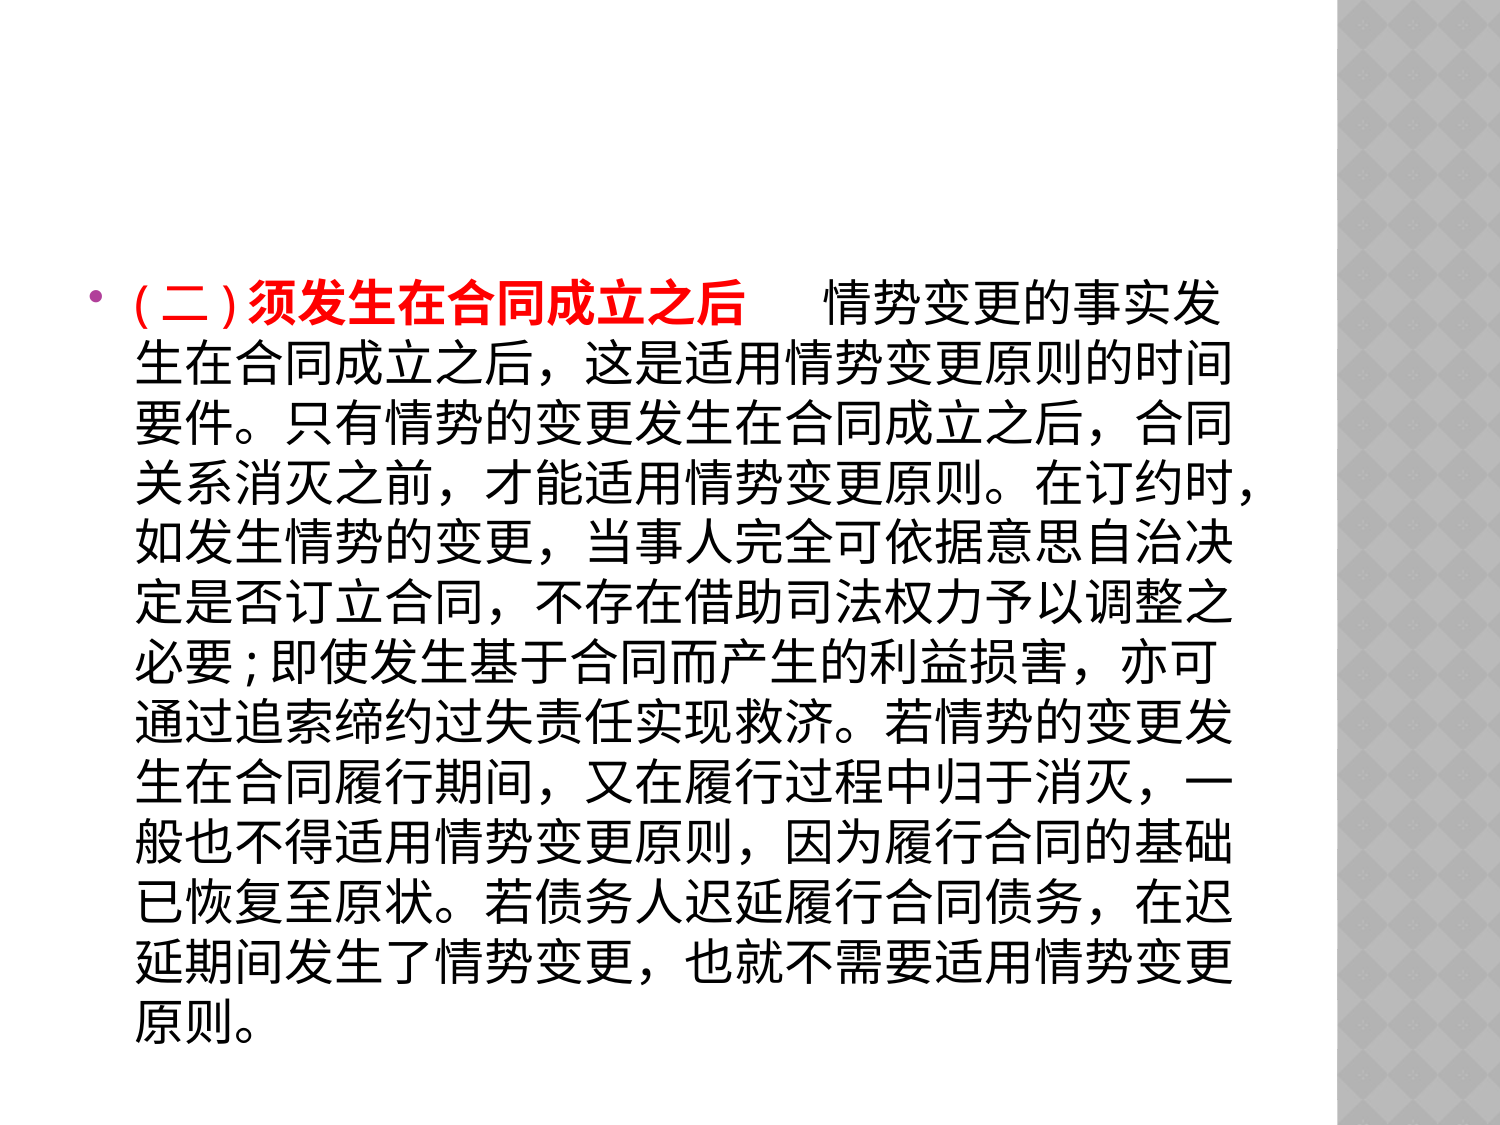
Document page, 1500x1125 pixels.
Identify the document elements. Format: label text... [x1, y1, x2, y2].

list (二)须发生在合同成立之后 情势变更的事实发生在合同成立之后，这是适用情势变更原则的时间要件。只有情势的变更发生在合同成立之后，合同关系消灭之前，才能适用情势变更原则。在订约时，如发生情势的变更，当事人完全可依据意思自治决定是否订立合同，不存在借助司法权力予以调整之必要;即使发生基于合同而产生的利益损害，亦可通过追索缔约过失责任实现救济。若情势的变更发生在合同履行期间，又在履行过程中归于消灭，一般也不得适用情势变更原则，因为履行合同的基础已恢复至原状。若债务人迟延履行合同债务，在迟延期间发生了情势变更，也就不需要适用情势变更原则。 [75, 264, 1263, 1059]
